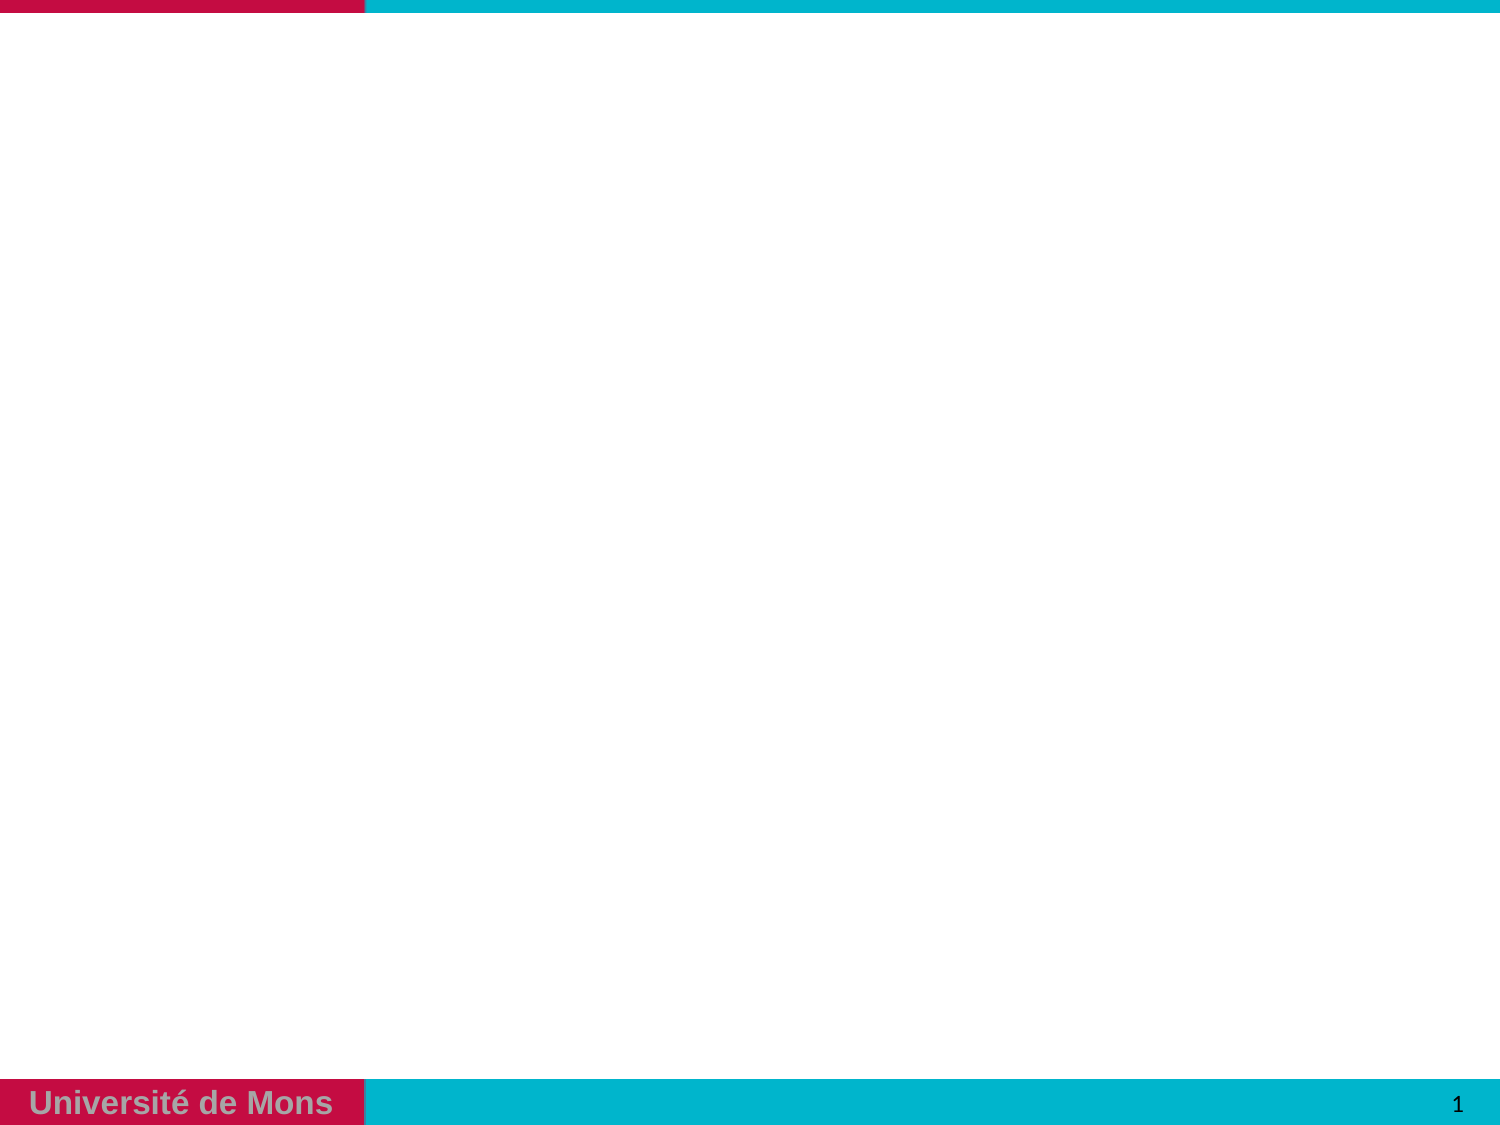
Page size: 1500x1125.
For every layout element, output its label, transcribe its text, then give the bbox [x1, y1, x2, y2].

slide_number 1 [1416, 1079, 1500, 1125]
footer [365, 1079, 1416, 1125]
picture [0, 0, 1500, 13]
picture [0, 1079, 365, 1125]
